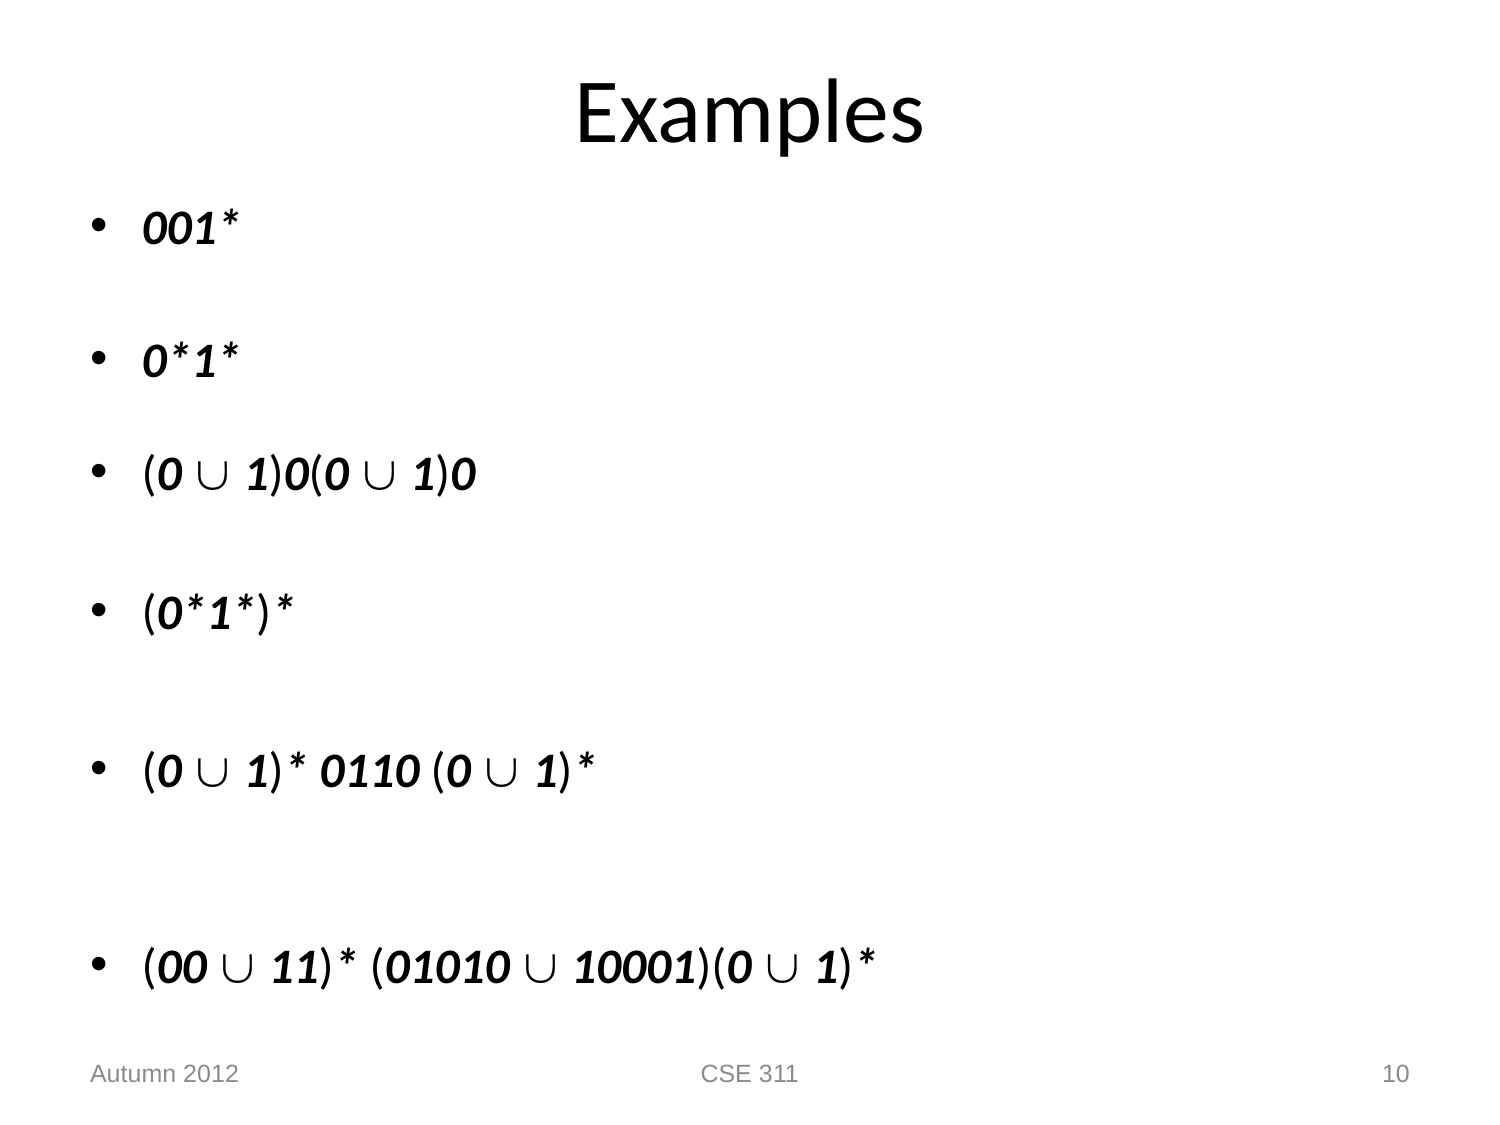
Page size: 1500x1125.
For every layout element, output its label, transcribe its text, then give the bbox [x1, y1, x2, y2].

footer CSE 311 [512, 1042, 988, 1103]
list 001* 0*1* (0  1)0(0  1)0 (0*1*)* (0  1)* 0110 (0  1)* (00  11)* (01010  10001)(0  1)* [75, 187, 1425, 1005]
title Examples [75, 12, 1425, 187]
slide_number 10 [1074, 1042, 1425, 1103]
slide_number Autumn 2012 [75, 1042, 425, 1103]
